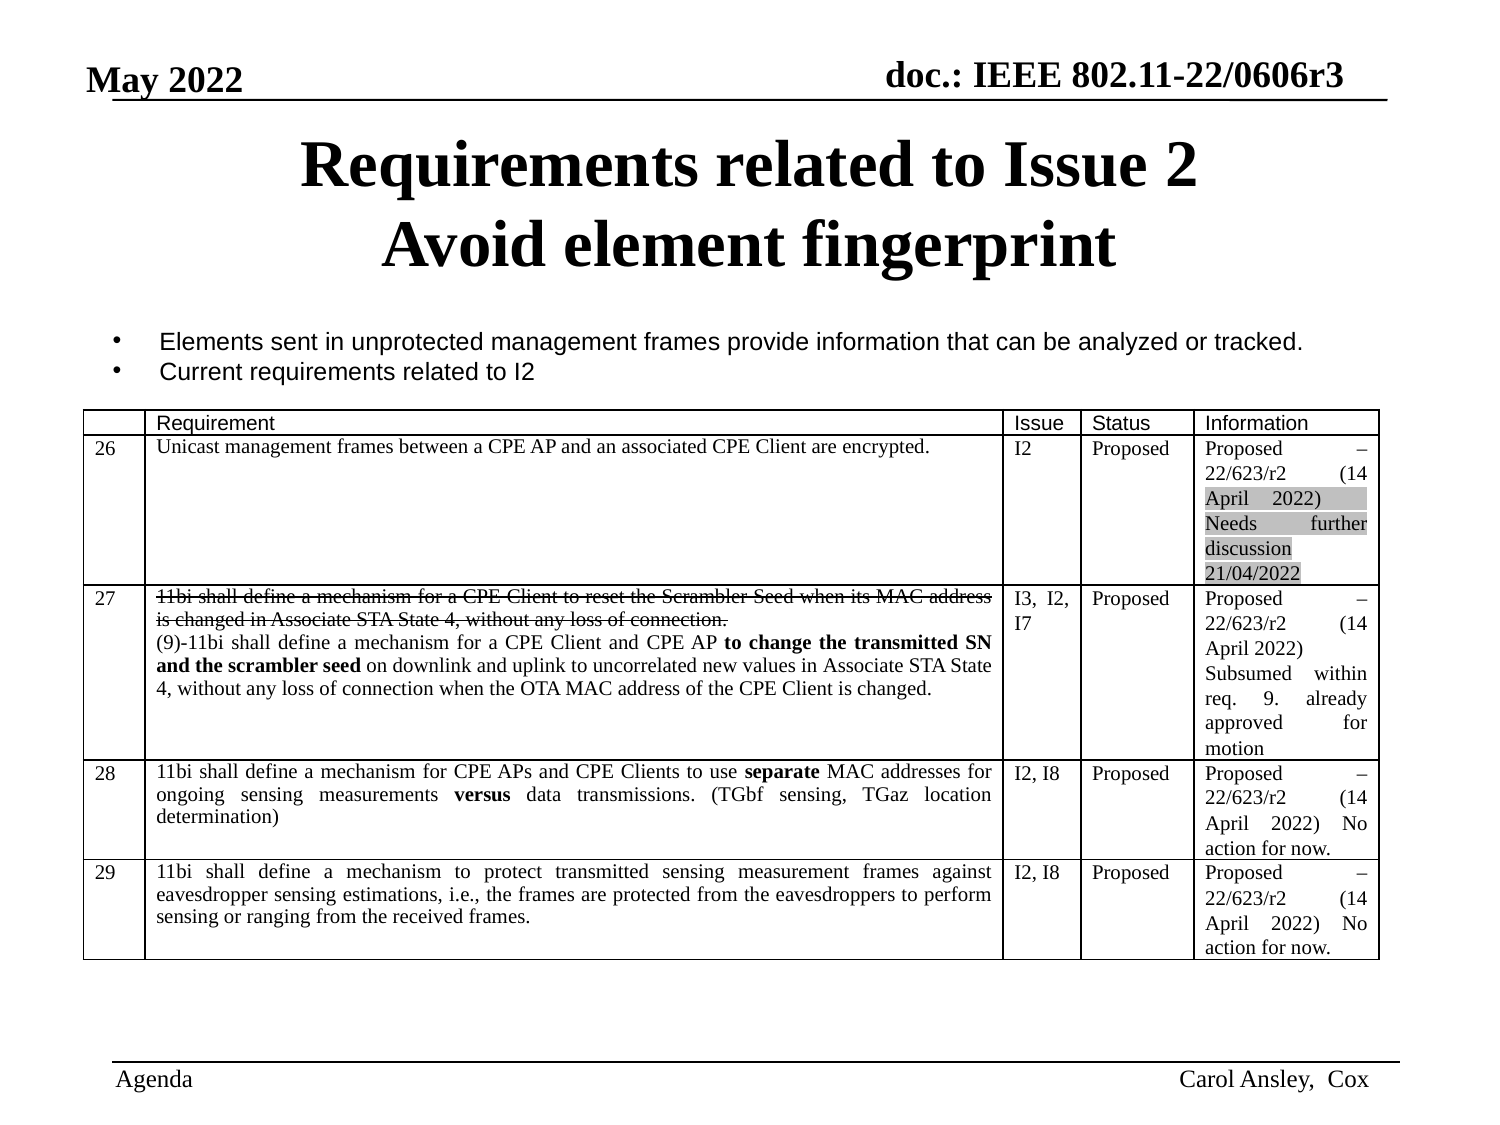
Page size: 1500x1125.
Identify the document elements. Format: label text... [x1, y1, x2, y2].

table_header Information [1195, 411, 1378, 434]
list Elements sent in unprotected management frames provide information that can be analyzed or tracked. Current requirements related to I2 [111, 324, 1388, 1001]
table_cell Proposed – 22/623/r2 (14 April 2022) No action for now. [1195, 761, 1378, 859]
table_cell Proposed – 22/623/r2 (14 April 2022) No action for now. [1195, 860, 1378, 959]
table_cell 11bi shall define a mechanism for a CPE Client to reset the Scrambler Seed when its MAC address is changed in Associate STA State 4, without any loss of connection. (9)-11bi shall define a mechanism for a CPE Client and CPE AP to change the transmitted SN and the scrambler seed on downlink and uplink to uncorrelated new values in Associate STA State 4, without any loss of connection when the OTA MAC address of the CPE Client is changed. [146, 586, 1002, 759]
table_cell Unicast management frames between a CPE AP and an associated CPE Client are encrypted. [146, 436, 1002, 584]
table_cell I2, I8 [1004, 860, 1080, 959]
table_cell I2, I8 [1004, 761, 1080, 859]
table_header [84, 411, 144, 434]
table_cell Proposed [1082, 761, 1193, 859]
table_cell Proposed [1082, 436, 1193, 584]
table_cell I3, I2, I7 [1004, 586, 1080, 759]
table_cell 11bi shall define a mechanism to protect transmitted sensing measurement frames against eavesdropper sensing estimations, i.e., the frames are protected from the eavesdroppers to perform sensing or ranging from the received frames. [146, 860, 1002, 959]
table_cell Proposed [1082, 860, 1193, 959]
table_cell Proposed – 22/623/r2 (14 April 2022) Subsumed within req. 9. already approved for motion [1195, 586, 1378, 759]
table_cell 27 [84, 586, 144, 759]
table_cell Proposed [1082, 586, 1193, 759]
table_cell 28 [84, 761, 144, 859]
table_cell Proposed – 22/623/r2 (14 April 2022) Needs further discussion 21/04/2022 [1195, 436, 1378, 584]
table_cell 11bi shall define a mechanism for CPE APs and CPE Clients to use separate MAC addresses for ongoing sensing measurements versus data transmissions. (TGbf sensing, TGaz location determination) [146, 761, 1002, 859]
table_cell 29 [84, 860, 144, 959]
title Requirements related to Issue 2 Avoid element fingerprint [111, 111, 1388, 288]
table_header Issue [1004, 411, 1080, 434]
table_cell I2 [1004, 436, 1080, 584]
table_cell 26 [84, 436, 144, 584]
table_header Status [1082, 411, 1193, 434]
table_header Requirement [146, 411, 1002, 434]
